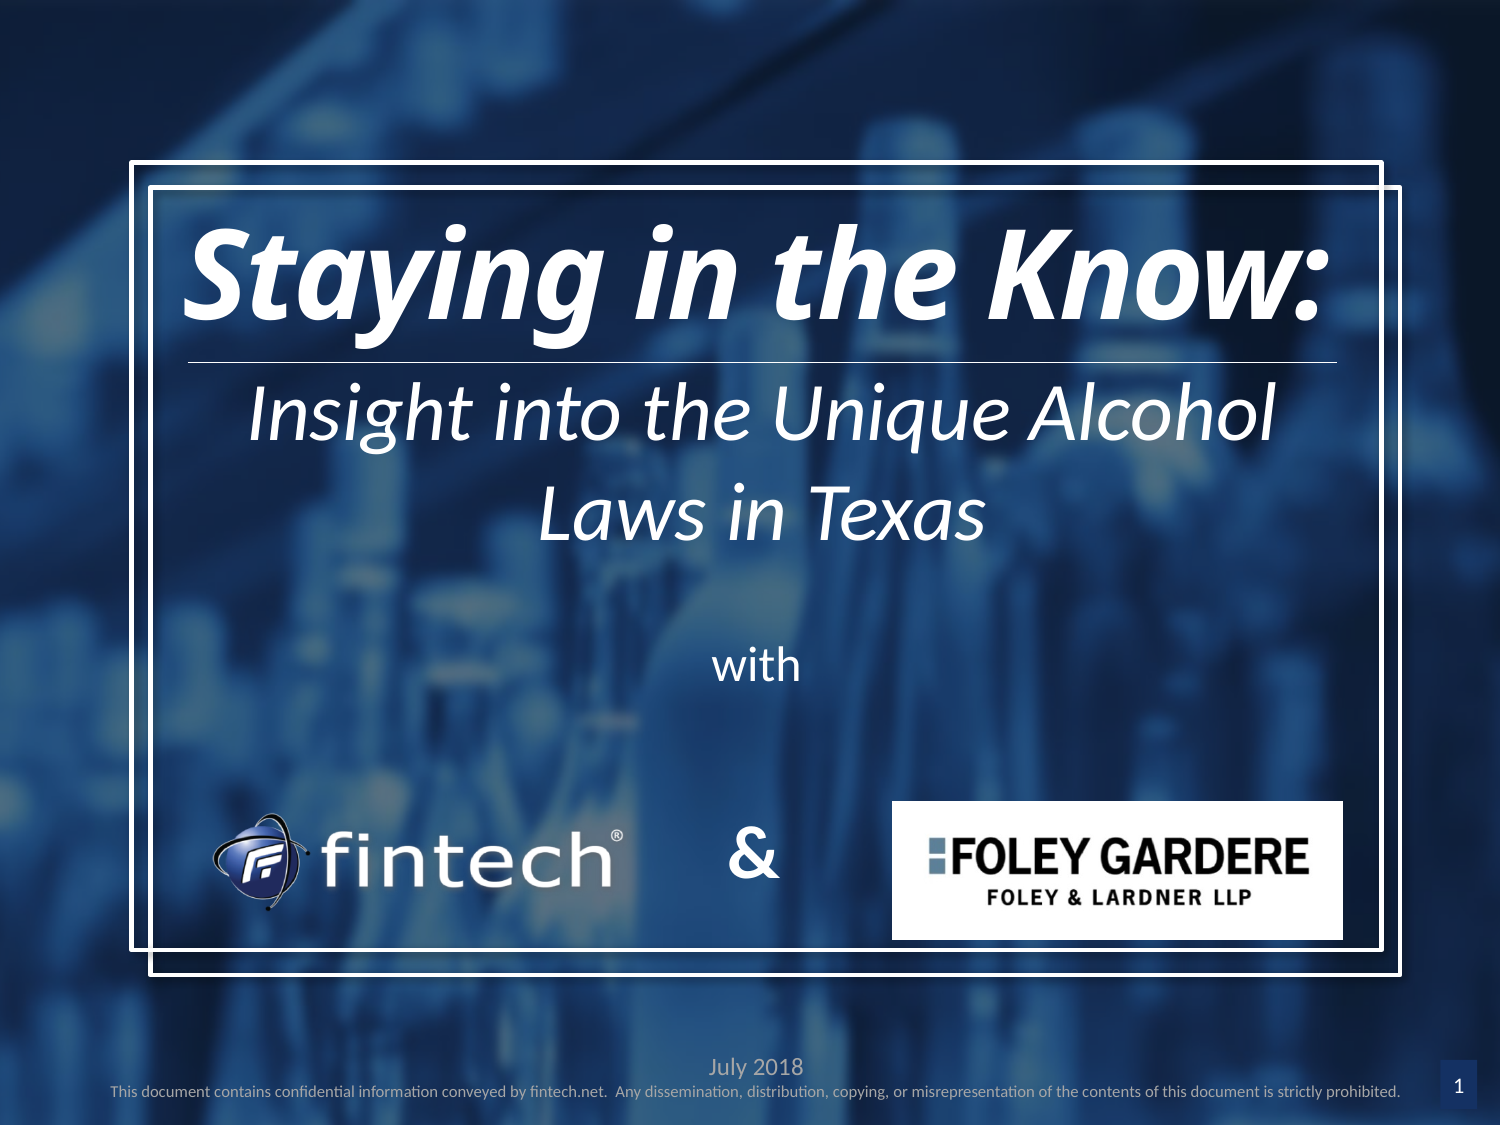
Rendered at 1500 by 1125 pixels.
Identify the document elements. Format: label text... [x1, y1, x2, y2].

text_box July 2018 This document contains confidential information conveyed by fintech.net. Any dissemination, distribution, copying, or misrepresentation of the contents of this document is strictly prohibited. [43, 1043, 1469, 1108]
picture [0, 0, 1500, 1125]
text_box [129, 160, 1383, 952]
text_box Insight into the Unique Alcohol Laws in Texas [174, 349, 1351, 565]
text_box [148, 185, 1402, 977]
text_box & [634, 796, 873, 902]
text_box with [594, 624, 919, 699]
